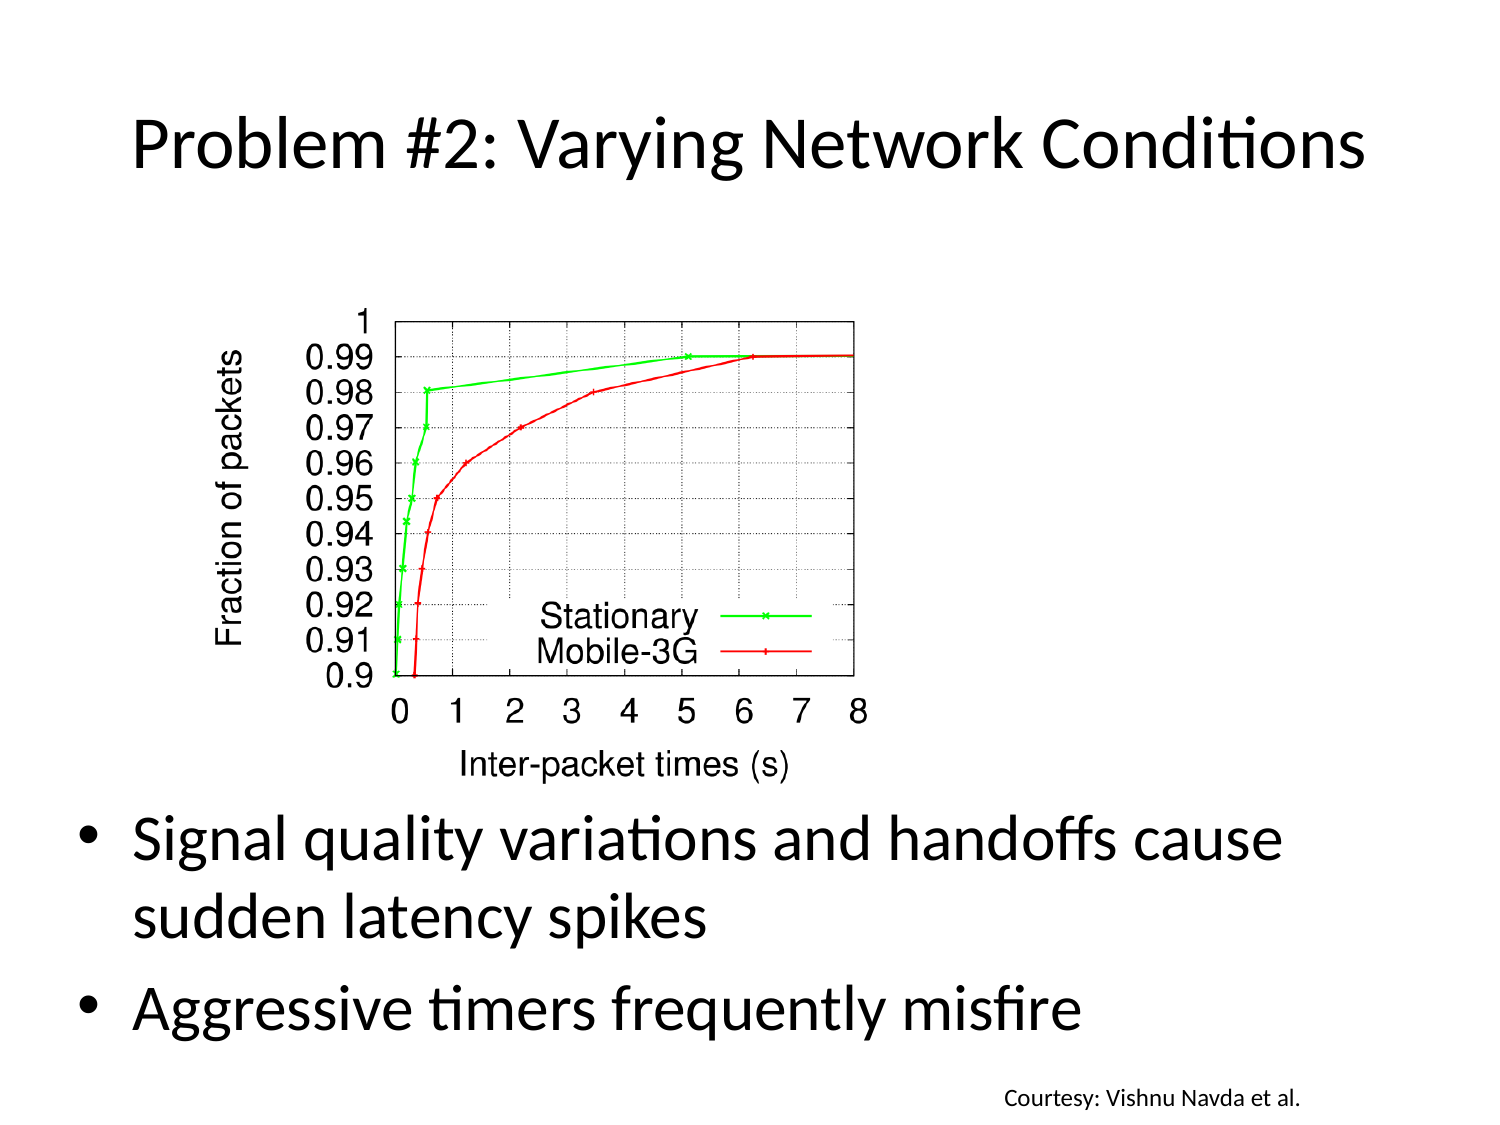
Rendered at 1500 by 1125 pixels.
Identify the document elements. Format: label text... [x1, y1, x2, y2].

title Problem #2: Varying Network Conditions [75, 45, 1425, 233]
picture [194, 290, 892, 790]
text_box Courtesy: Vishnu Navda et al. [989, 1073, 1317, 1119]
list Signal quality variations and handoffs cause sudden latency spikes Aggressive timers frequently misfire [62, 787, 1433, 1052]
